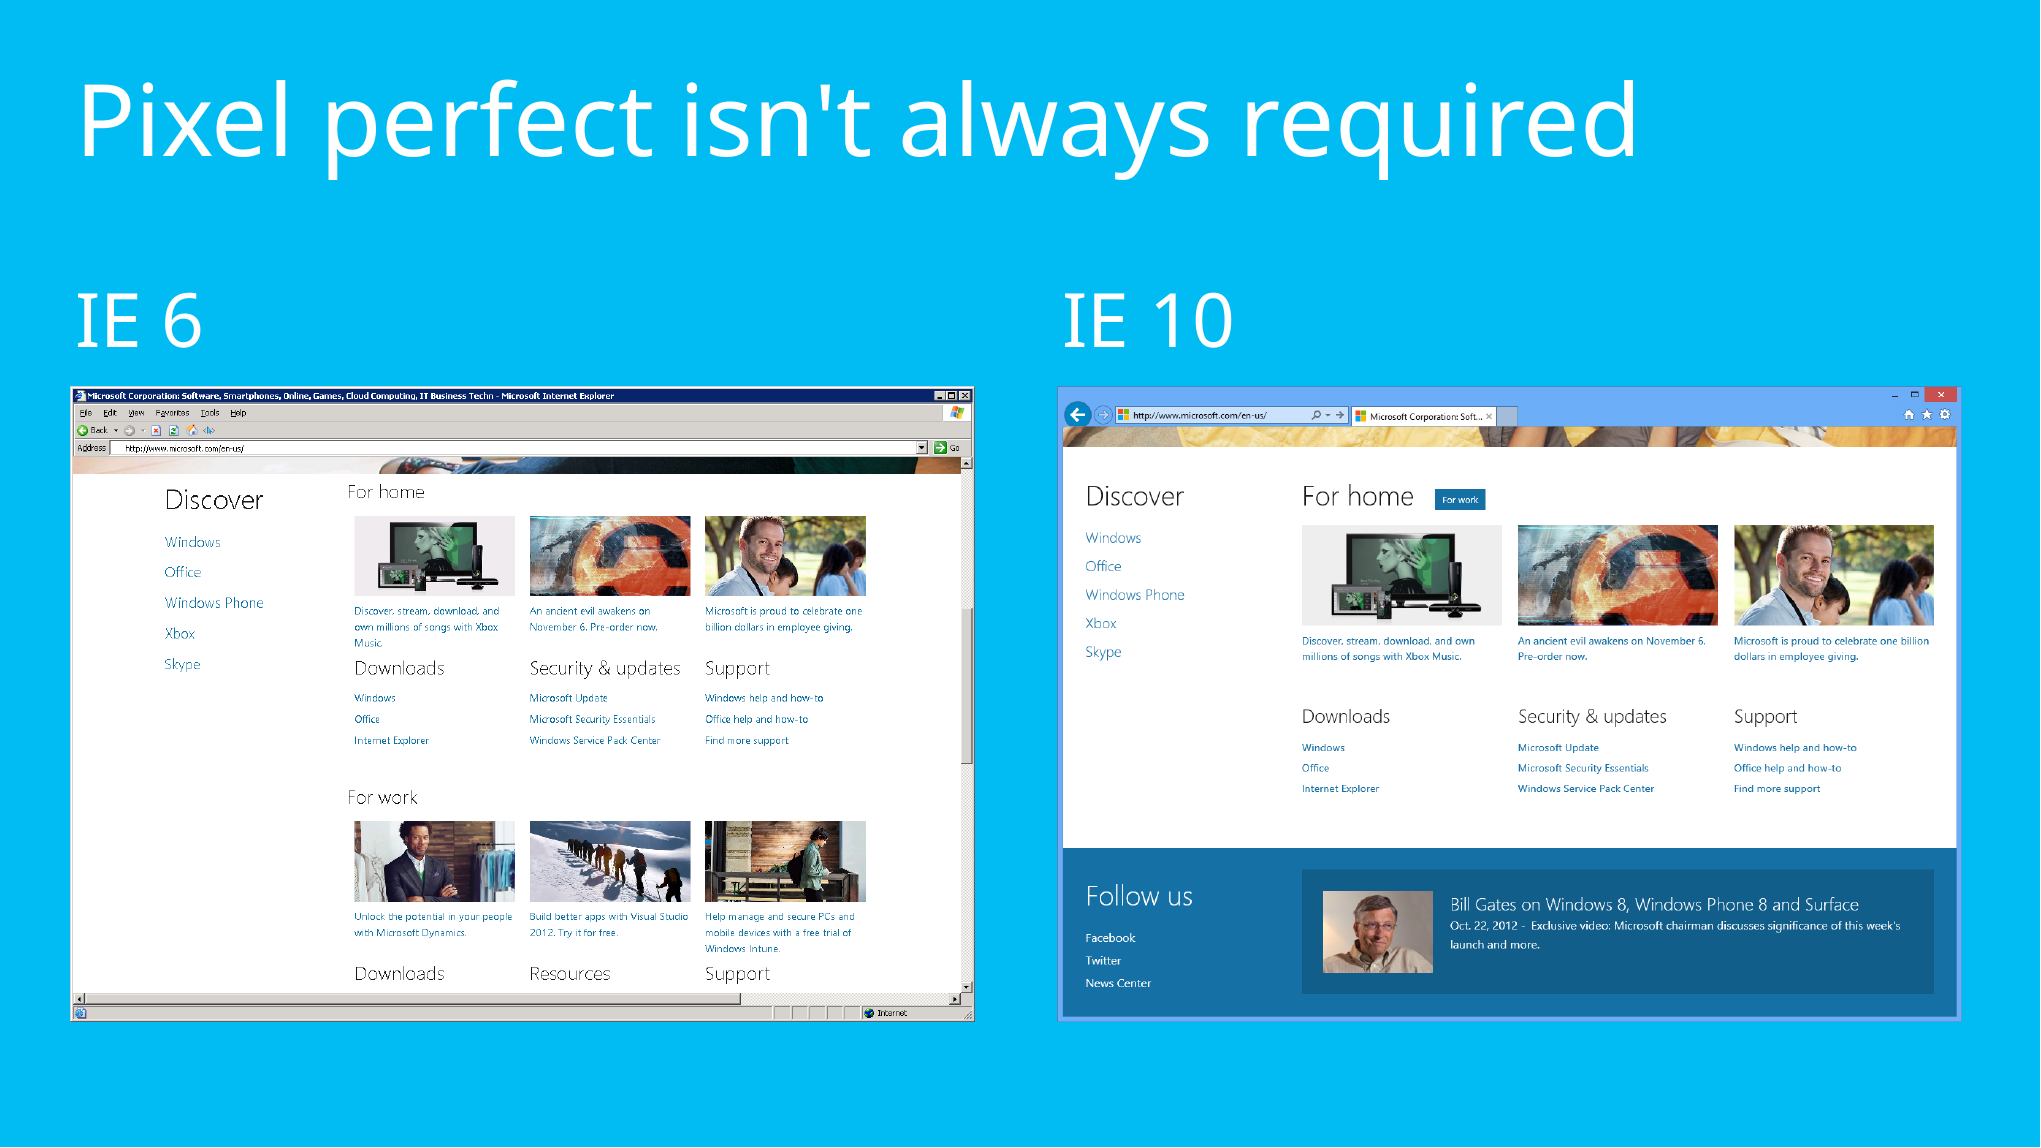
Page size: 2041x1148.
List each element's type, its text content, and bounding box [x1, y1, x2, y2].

picture [71, 387, 974, 1021]
list IE 6 [45, 248, 1008, 1099]
title Pixel perfect isn't always required [45, 48, 1996, 199]
text_box IE 10 [1032, 248, 2020, 1099]
picture [1058, 387, 1961, 1021]
